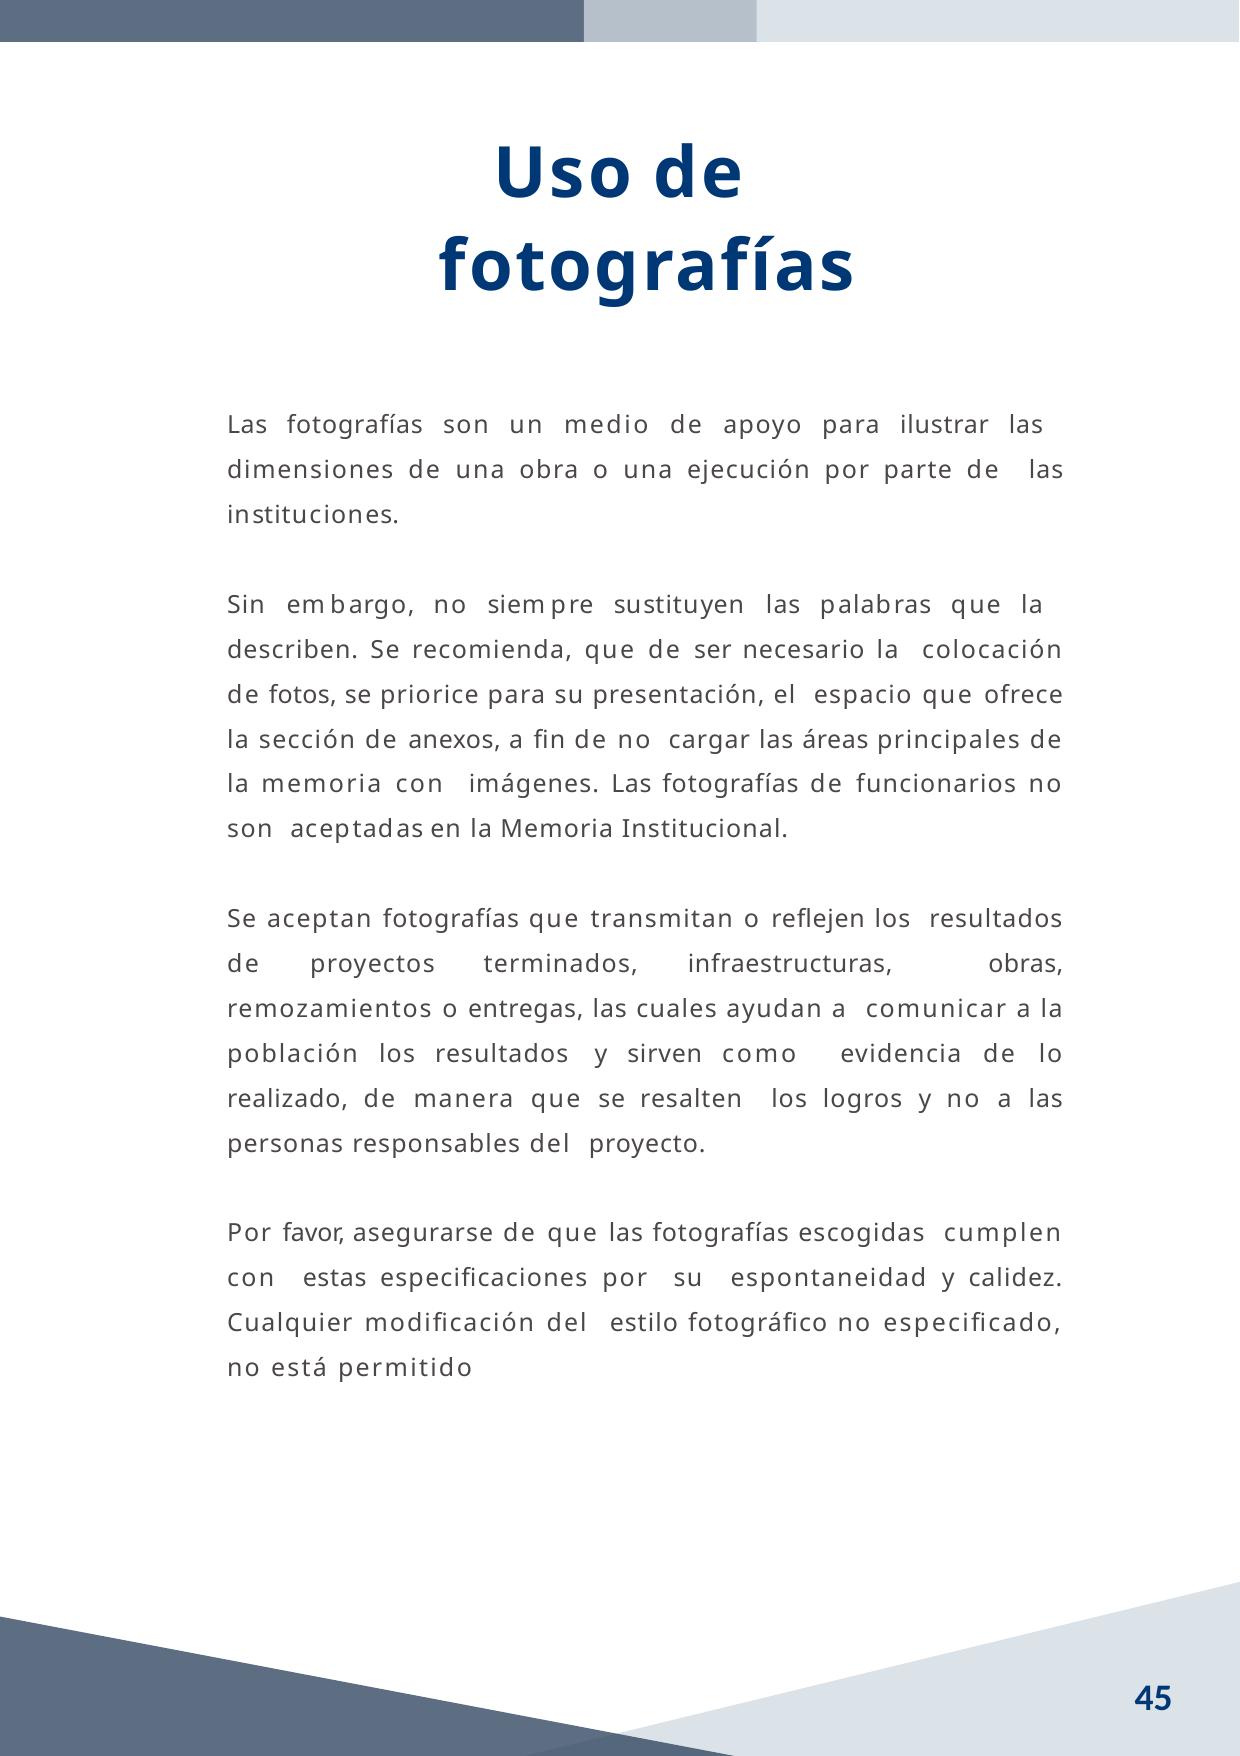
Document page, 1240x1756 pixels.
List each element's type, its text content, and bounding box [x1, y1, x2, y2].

text_box [0, 0, 583, 42]
text_box [583, 0, 1239, 42]
text_box Las fotografías son un medio de apoyo para ilustrar las dimensiones de una obra o una ejecución por parte de las instituciones. Sin embargo, no siempre sustituyen las palabras que la describen. Se recomienda, que de ser necesario la colocación de fotos, se priorice para su presentación, el espacio que ofrece la sección de anexos, a fin de no cargar las áreas principales de la memoria con imágenes. Las fotografías de funcionarios no son aceptadas en la Memoria Institucional. Se aceptan fotografías que transmitan o reflejen los resultados de proyectos terminados, infraestructuras, obras, remozamientos o entregas, las cuales ayudan a comunicar a la población los resultados y sirven como evidencia de lo realizado, de manera que se resalten los logros y no a las personas responsables del proyecto. Por favor, asegurarse de que las fotografías escogidas cumplen con estas especificaciones por su espontaneidad y calidez. Cualquier modificación del estilo fotográfico no especificado, no está permitido [225, 424, 1065, 1382]
title Uso de fotografías [189, 127, 1067, 424]
text_box 45 [1119, 1665, 1210, 1725]
text_box [619, 1581, 1240, 1756]
text_box [0, 1616, 735, 1756]
